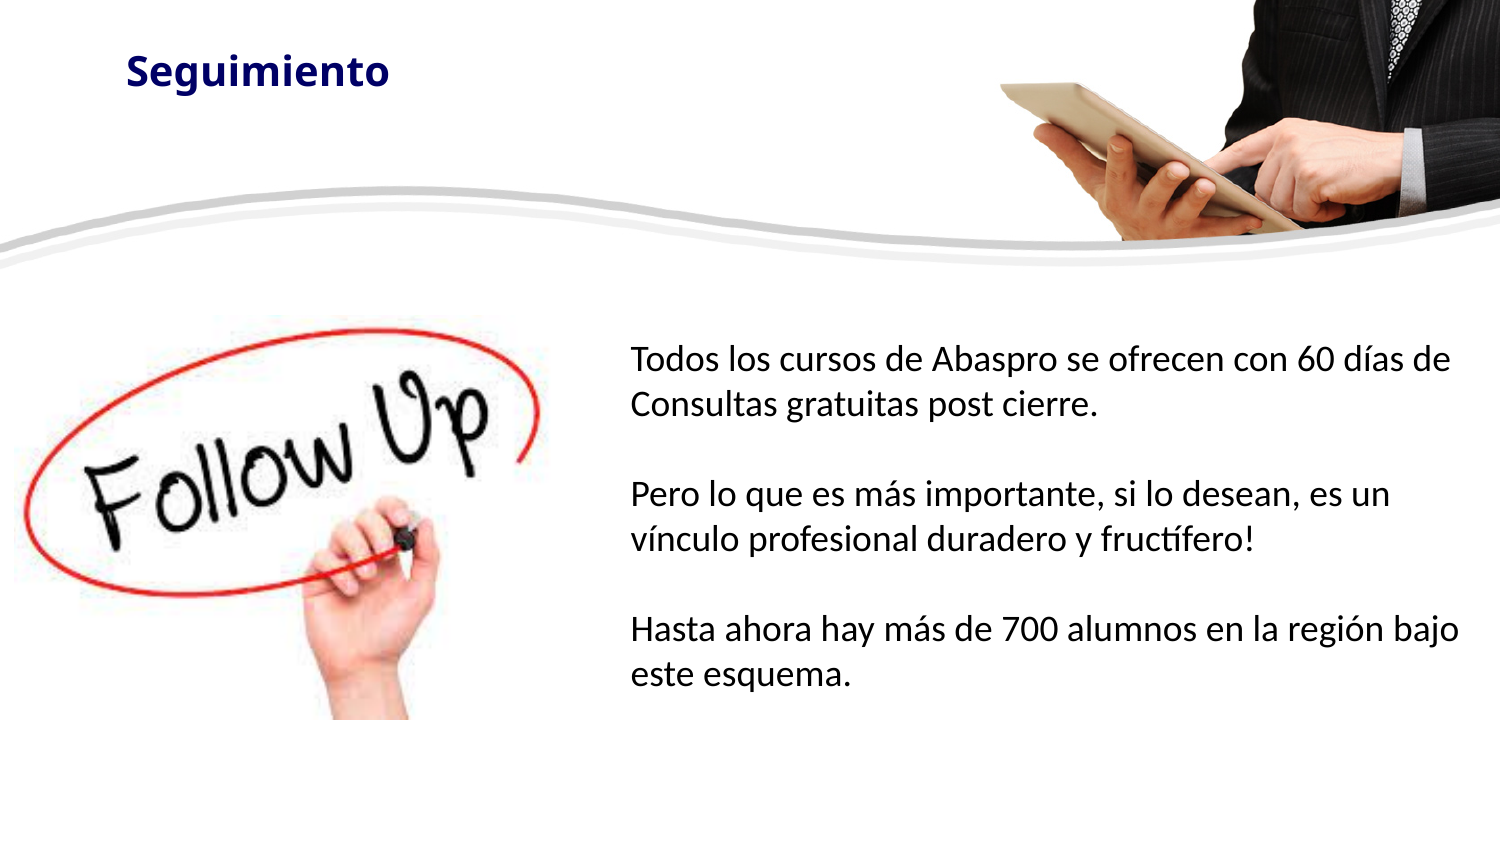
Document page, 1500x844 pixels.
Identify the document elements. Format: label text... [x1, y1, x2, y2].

text_box Seguimiento [110, 45, 1093, 95]
text_box Todos los cursos de Abaspro se ofrecen con 60 días de Consultas gratuitas post cierre. Pero lo que es más importante, si lo desean, es un vínculo profesional duradero y fructífero! Hasta ahora hay más de 700 alumnos en la región bajo este esquema. [615, 326, 1483, 702]
picture [0, 0, 1500, 844]
